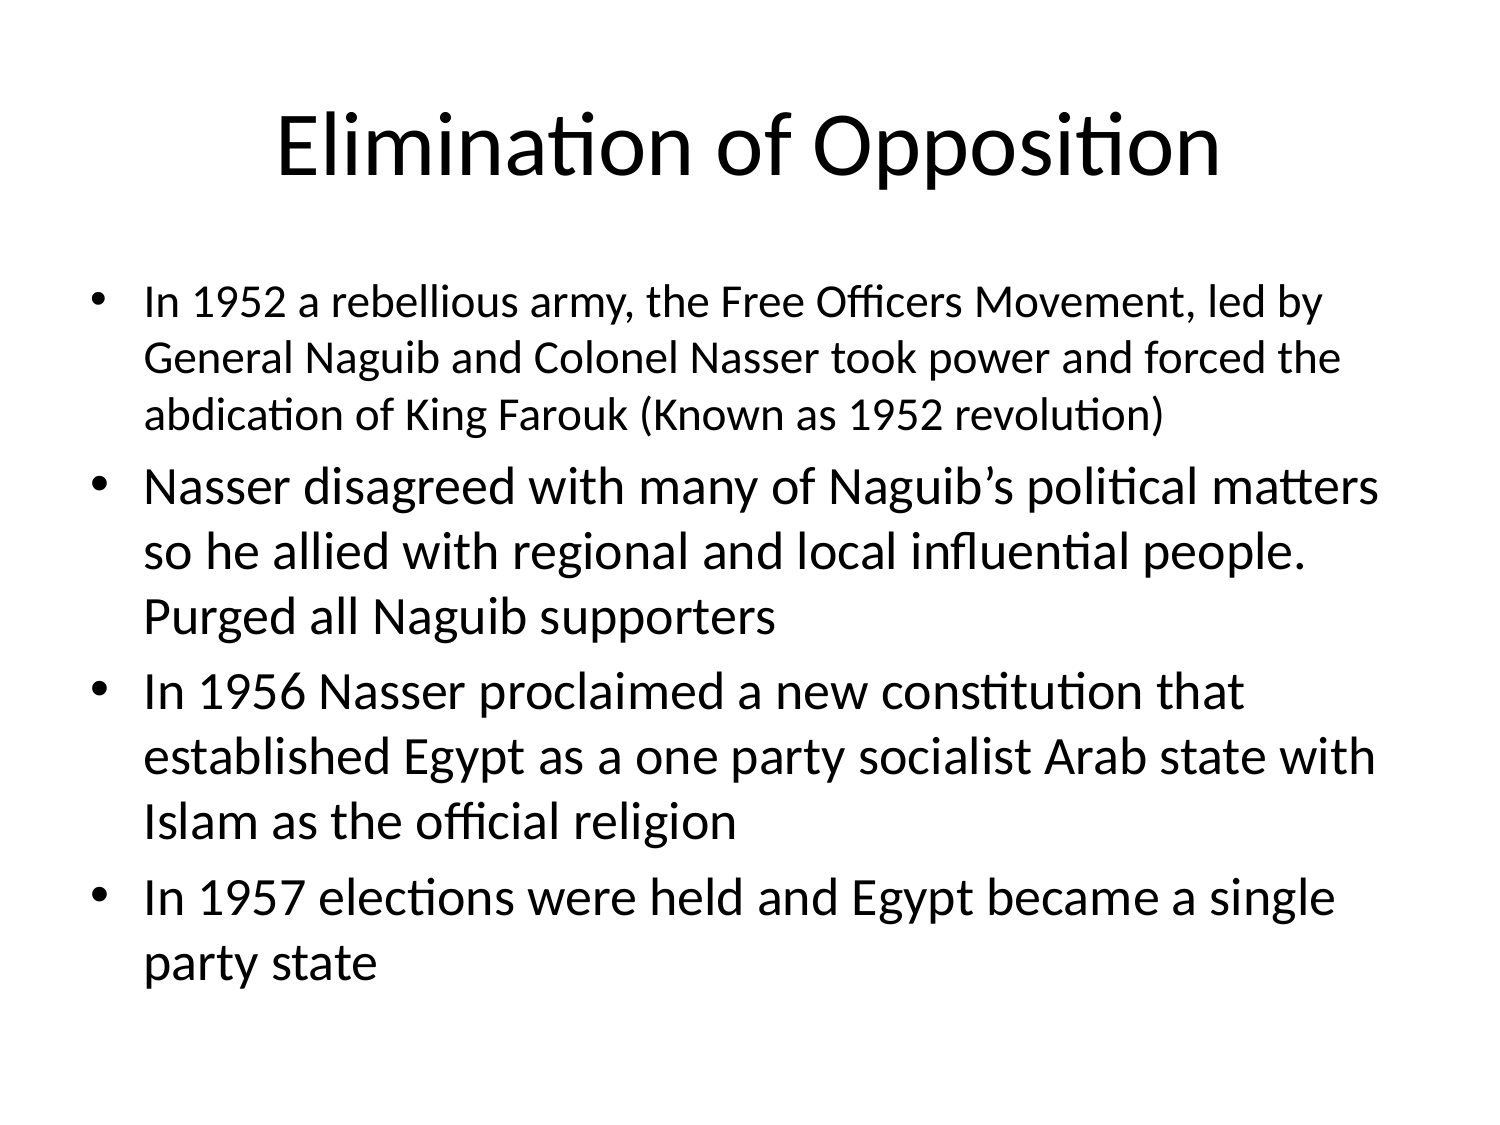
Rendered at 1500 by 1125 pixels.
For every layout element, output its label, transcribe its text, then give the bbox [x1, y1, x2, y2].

title Elimination of Opposition [75, 45, 1425, 233]
list In 1952 a rebellious army, the Free Officers Movement, led by General Naguib and Colonel Nasser took power and forced the abdication of King Farouk (Known as 1952 revolution) Nasser disagreed with many of Naguib’s political matters so he allied with regional and local influential people. Purged all Naguib supporters In 1956 Nasser proclaimed a new constitution that established Egypt as a one party socialist Arab state with Islam as the official religion In 1957 elections were held and Egypt became a single party state [75, 262, 1425, 1005]
